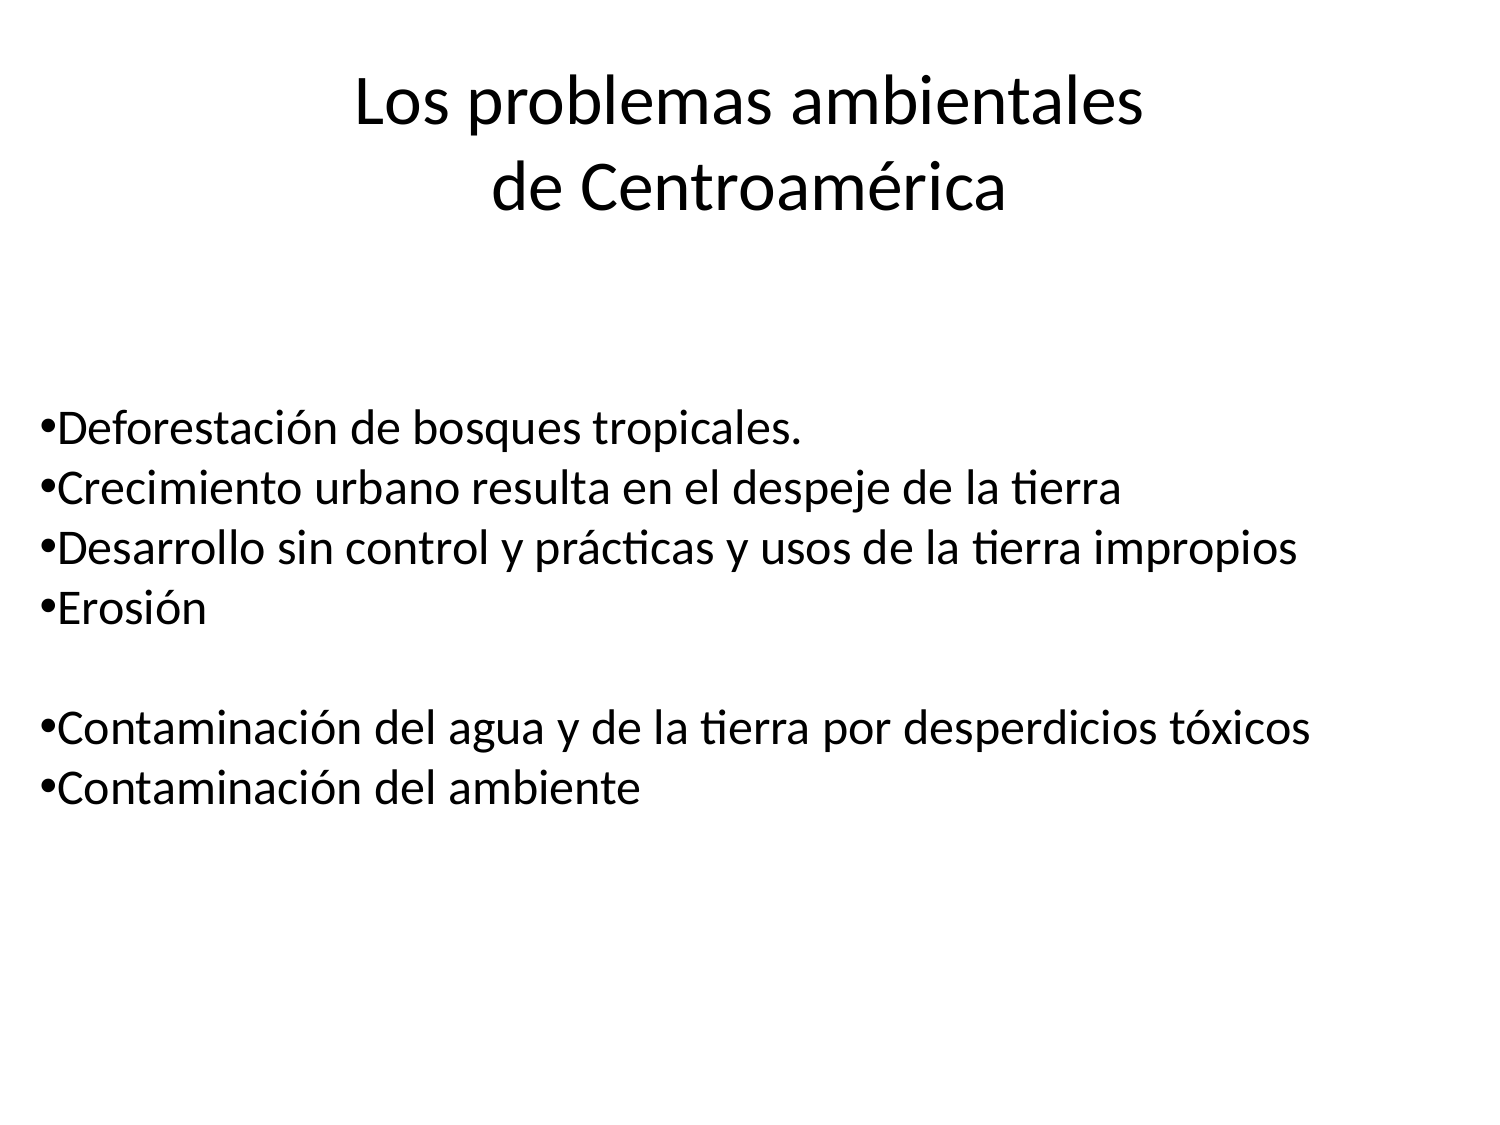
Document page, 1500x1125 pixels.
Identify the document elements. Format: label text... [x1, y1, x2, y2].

text_box Deforestación de bosques tropicales. Crecimiento urbano resulta en el despeje de la tierra Desarrollo sin control y prácticas y usos de la tierra impropios Erosión Contaminación del agua y de la tierra por desperdicios tóxicos Contaminación del ambiente [24, 387, 1450, 823]
title Los problemas ambientales de Centroamérica [75, 45, 1425, 233]
